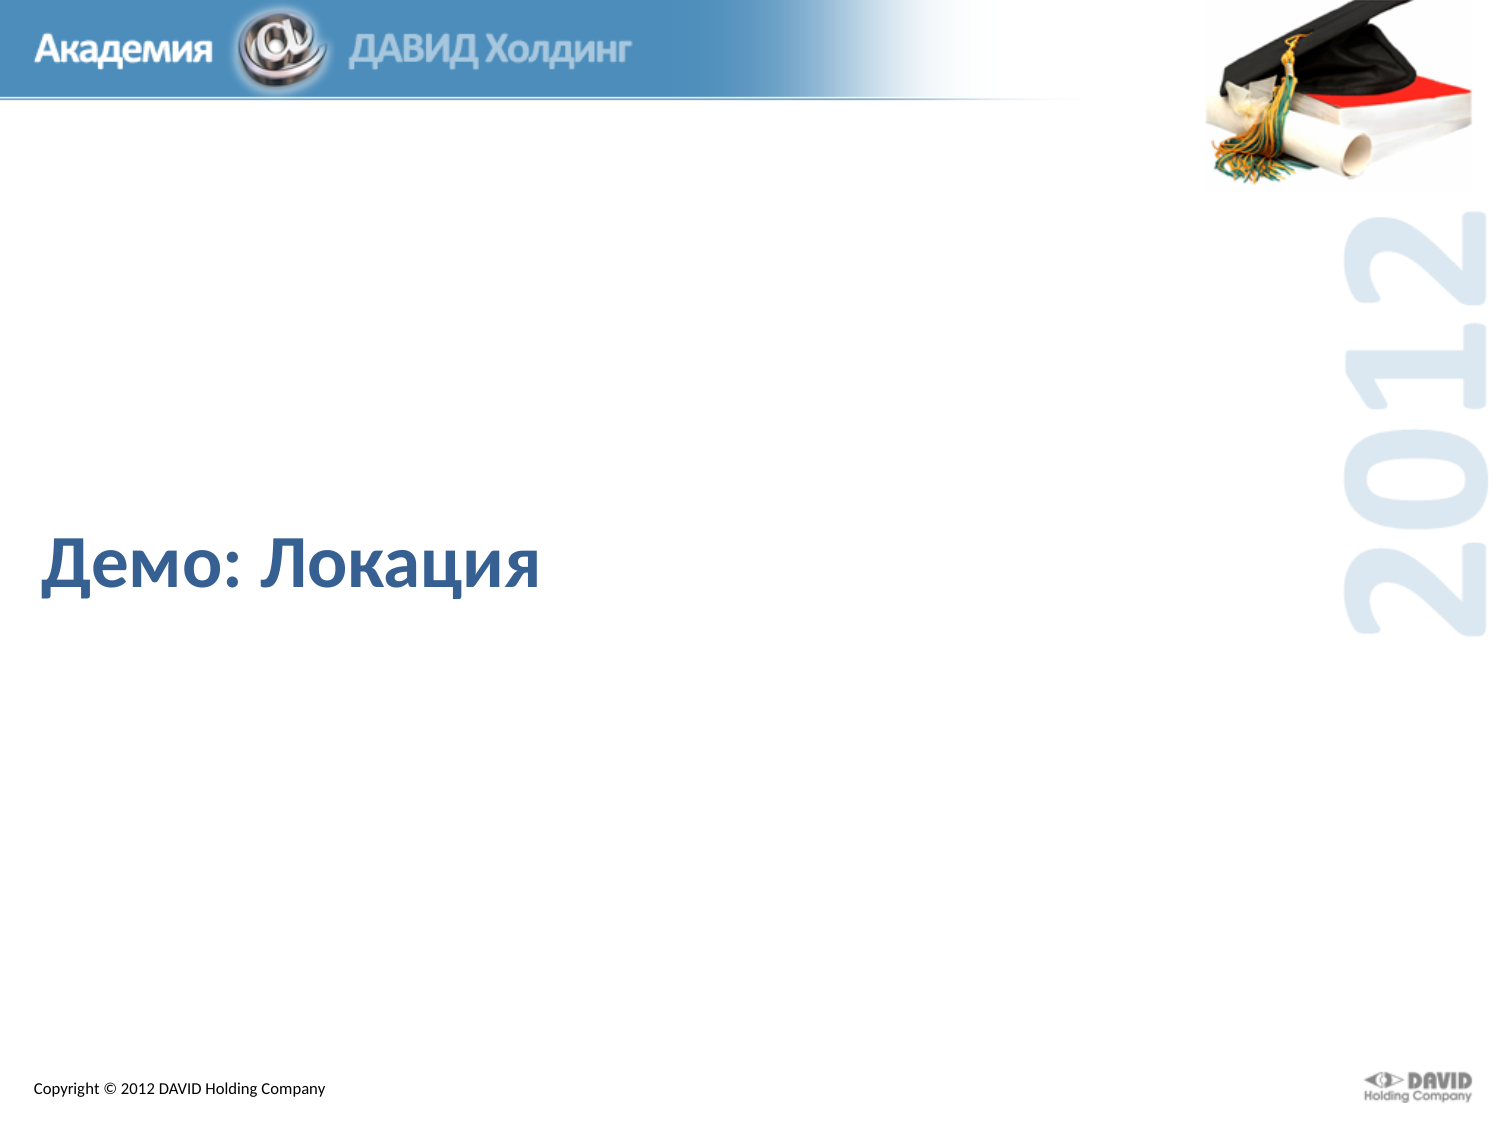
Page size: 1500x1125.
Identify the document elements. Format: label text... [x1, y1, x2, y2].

picture [0, 0, 1500, 1125]
text_box Демо: Локация [26, 504, 1258, 610]
